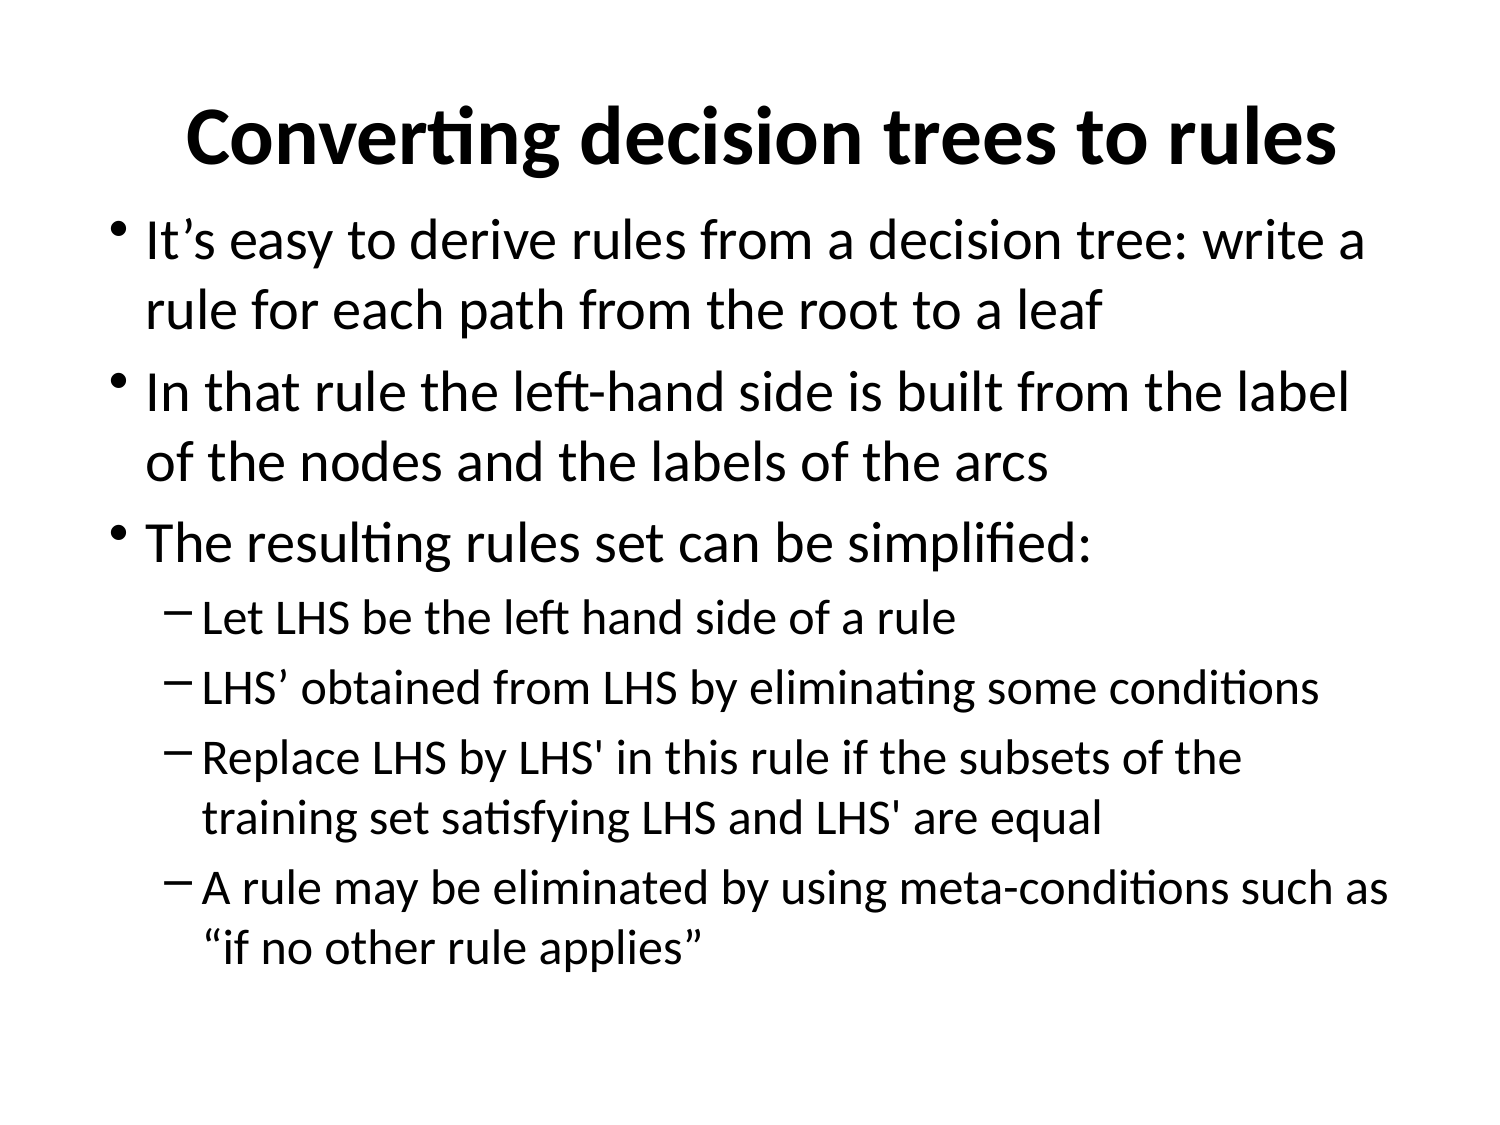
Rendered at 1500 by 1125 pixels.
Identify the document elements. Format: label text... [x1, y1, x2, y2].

list It’s easy to derive rules from a decision tree: write a rule for each path from the root to a leaf In that rule the left-hand side is built from the label of the nodes and the labels of the arcs The resulting rules set can be simplified: Let LHS be the left hand side of a rule LHS’ obtained from LHS by eliminating some conditions Replace LHS by LHS' in this rule if the subsets of the training set satisfying LHS and LHS' are equal A rule may be eliminated by using meta-conditions such as “if no other rule applies” [93, 193, 1407, 1075]
title Converting decision trees to rules [125, 37, 1400, 193]
